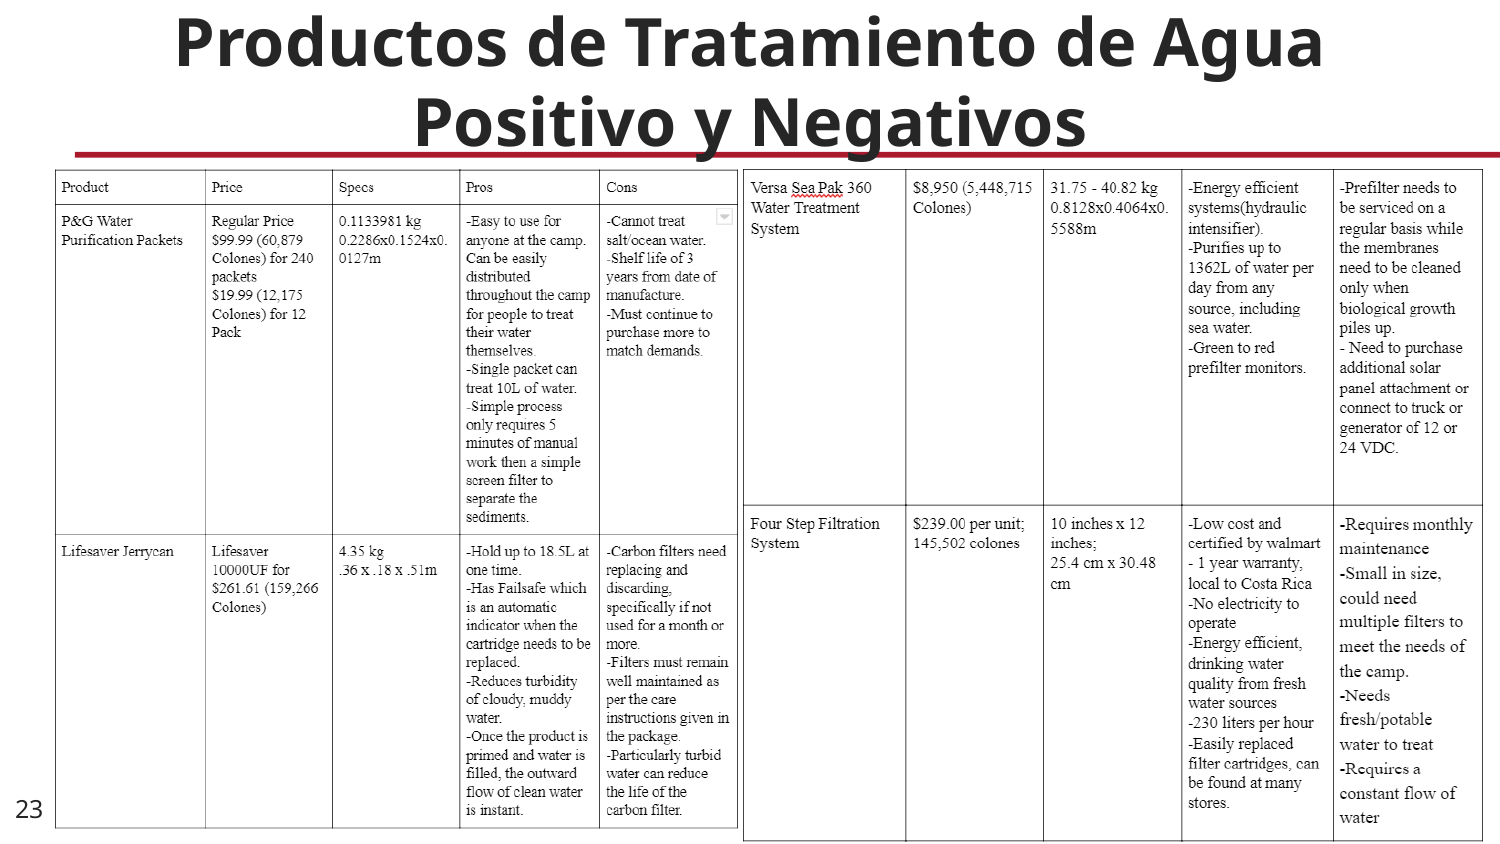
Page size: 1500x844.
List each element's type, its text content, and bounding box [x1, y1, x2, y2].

title Productos de Tratamiento de Agua Positivo y Negativos [75, 68, 1425, 165]
slide_number ‹#› [0, 785, 47, 835]
picture [50, 166, 1487, 844]
